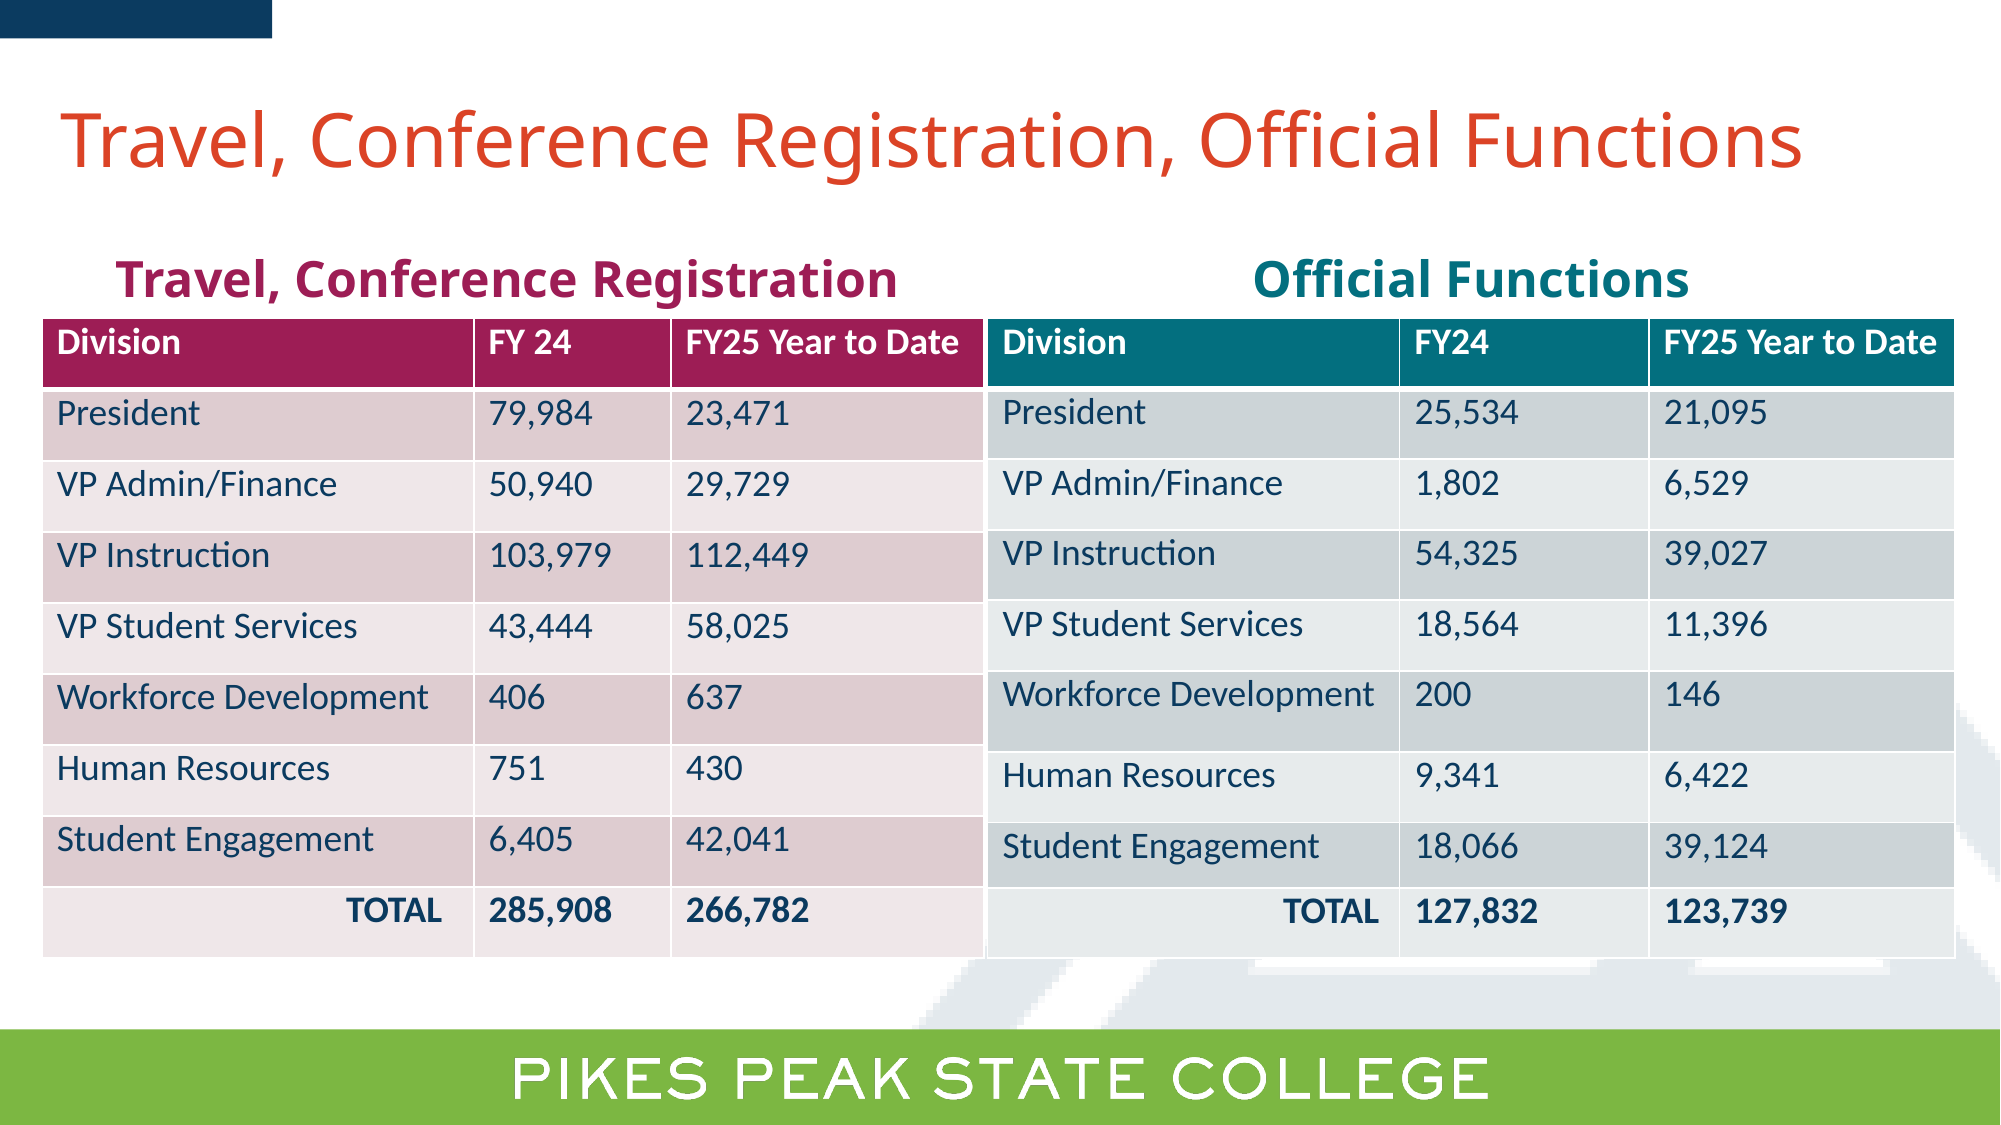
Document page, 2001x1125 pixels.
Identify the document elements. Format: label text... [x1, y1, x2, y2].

table_cell 6,405 [475, 817, 670, 886]
table_cell 79,984 [475, 392, 670, 460]
table_cell 43,444 [475, 604, 670, 673]
table_header FY25 Year to Date [672, 319, 983, 387]
table_cell VP Student Services [43, 604, 473, 673]
table_cell VP Admin/Finance [988, 460, 1399, 529]
table_cell 29,729 [672, 462, 983, 531]
table_cell 200 [1400, 672, 1648, 751]
title Travel, Conference Registration, Official Functions [44, 38, 1956, 248]
table_cell 637 [672, 675, 983, 744]
text_box Travel, Conference Registration [44, 247, 984, 318]
table_cell 1,802 [1400, 460, 1648, 529]
table_cell Workforce Development [988, 672, 1399, 751]
table_cell 6,422 [1650, 753, 1954, 822]
table_cell 266,782 [672, 888, 983, 957]
table_cell 146 [1650, 672, 1954, 751]
table_cell Student Engagement [988, 823, 1399, 887]
table_header FY25 Year to Date [1650, 319, 1954, 386]
table_cell 123,739 [1650, 889, 1954, 957]
table_cell 9,341 [1400, 753, 1648, 822]
table_cell 11,396 [1650, 601, 1954, 670]
table_cell Human Resources [988, 753, 1399, 822]
text_box Official Functions [987, 247, 1955, 318]
table_cell 406 [475, 675, 670, 744]
table_cell President [43, 392, 473, 460]
table_cell 103,979 [475, 533, 670, 602]
table_header FY24 [1400, 319, 1648, 386]
table_cell VP Admin/Finance [43, 462, 473, 531]
table_cell Student Engagement [43, 817, 473, 886]
table_cell 39,027 [1650, 531, 1954, 599]
table_cell 18,066 [1400, 823, 1648, 887]
table_cell VP Instruction [988, 531, 1399, 599]
table_cell Workforce Development [43, 675, 473, 744]
table_cell 54,325 [1400, 531, 1648, 599]
table_cell 21,095 [1650, 392, 1954, 458]
table_cell 25,534 [1400, 392, 1648, 458]
table_cell VP Instruction [43, 533, 473, 602]
table_cell 751 [475, 746, 670, 815]
table_header Division [43, 319, 473, 387]
table_cell VP Student Services [988, 601, 1399, 670]
table_cell TOTAL [43, 888, 473, 957]
table_header FY 24 [475, 319, 670, 387]
table_cell 18,564 [1400, 601, 1648, 670]
table_cell 430 [672, 746, 983, 815]
table_cell 285,908 [475, 888, 670, 957]
table_cell 112,449 [672, 533, 983, 602]
table_cell 39,124 [1650, 823, 1954, 887]
table_cell President [988, 392, 1399, 458]
table_cell 6,529 [1650, 460, 1954, 529]
table_cell 127,832 [1400, 889, 1648, 957]
table_header Division [988, 319, 1399, 386]
table_cell 58,025 [672, 604, 983, 673]
table_cell Human Resources [43, 746, 473, 815]
table_cell 23,471 [672, 392, 983, 460]
table_cell TOTAL [988, 889, 1399, 957]
table_cell 42,041 [672, 817, 983, 886]
table_cell 50,940 [475, 462, 670, 531]
